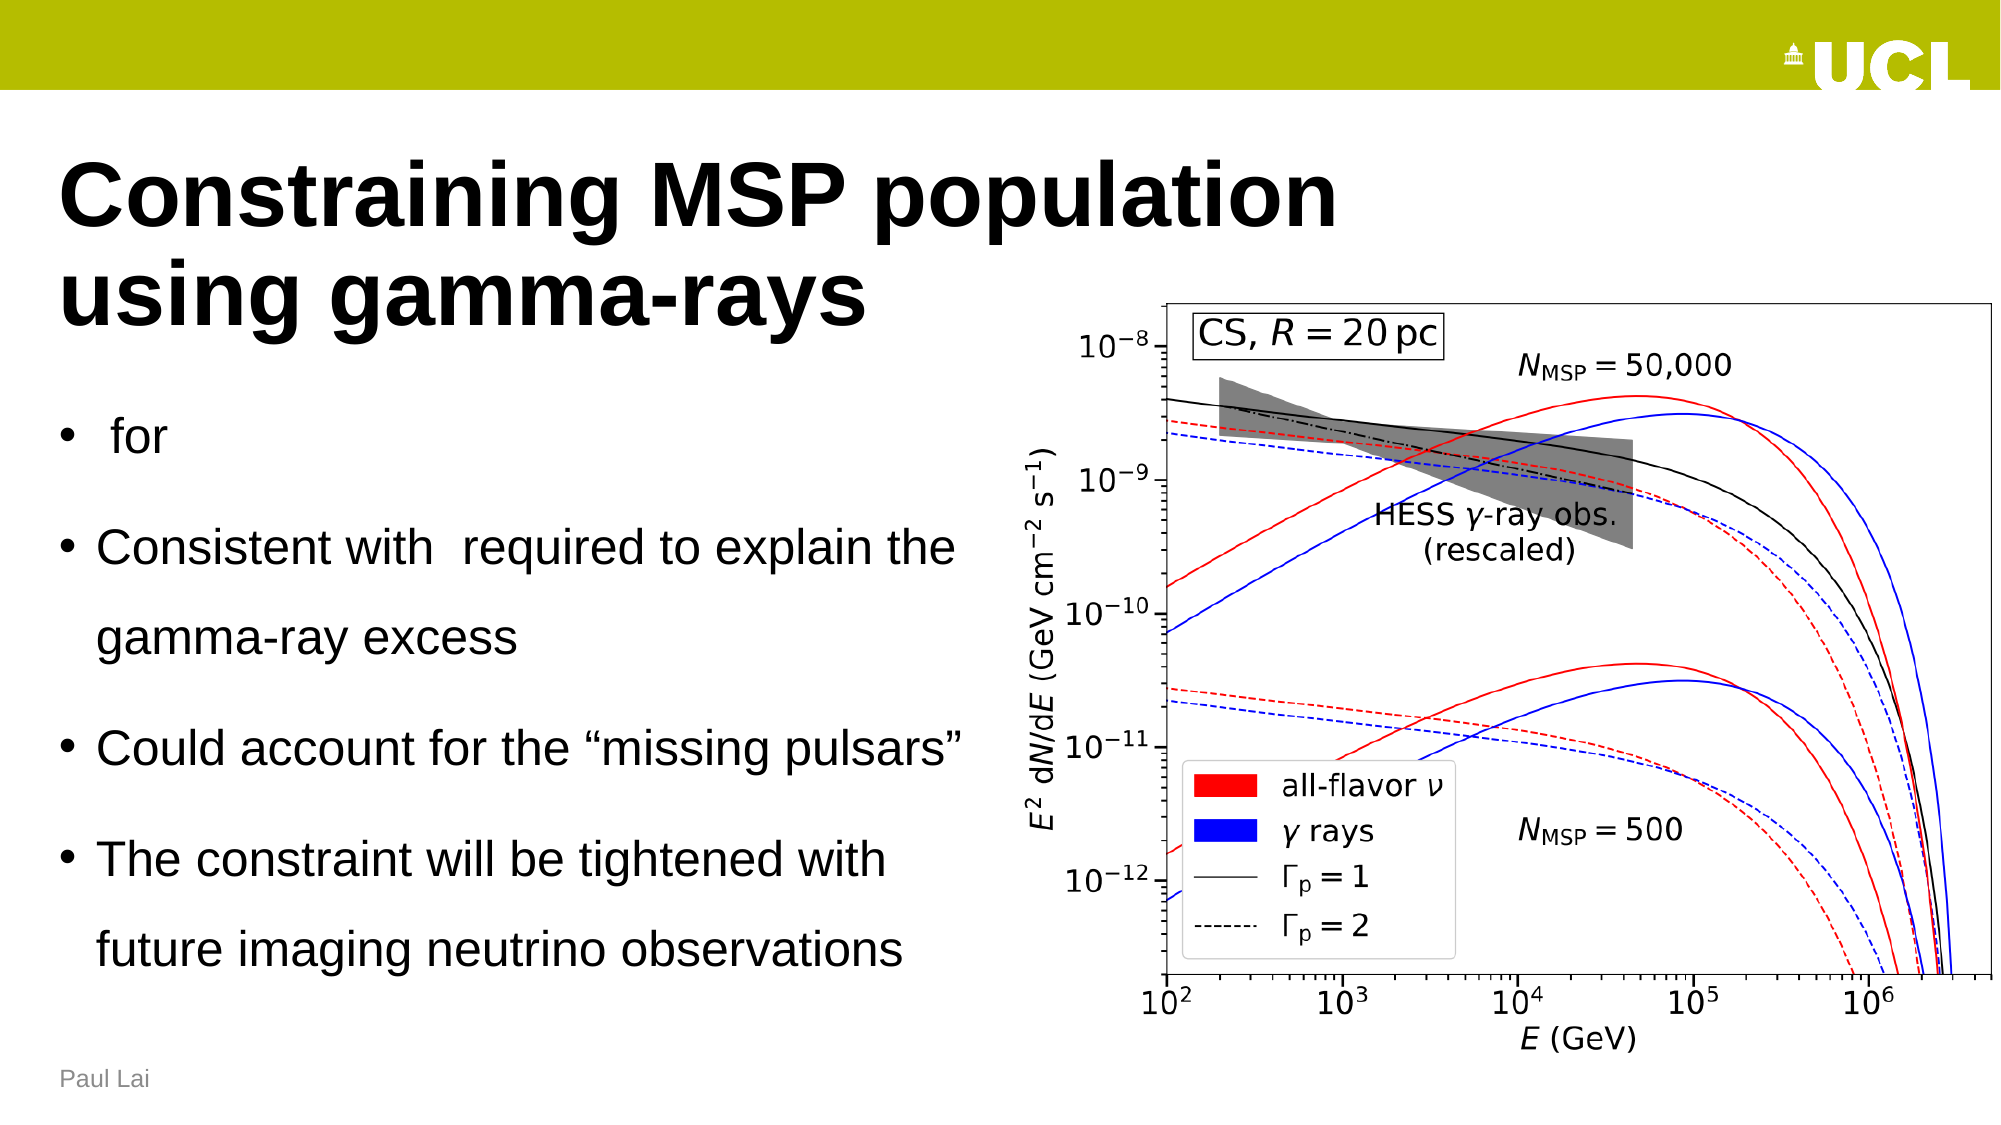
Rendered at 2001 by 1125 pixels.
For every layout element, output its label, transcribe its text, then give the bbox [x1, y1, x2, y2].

picture [1017, 294, 2000, 1063]
slide_number Paul Lai [59, 1062, 510, 1122]
picture [0, 0, 2001, 90]
title Constraining MSP population using gamma-rays [59, 147, 1536, 372]
